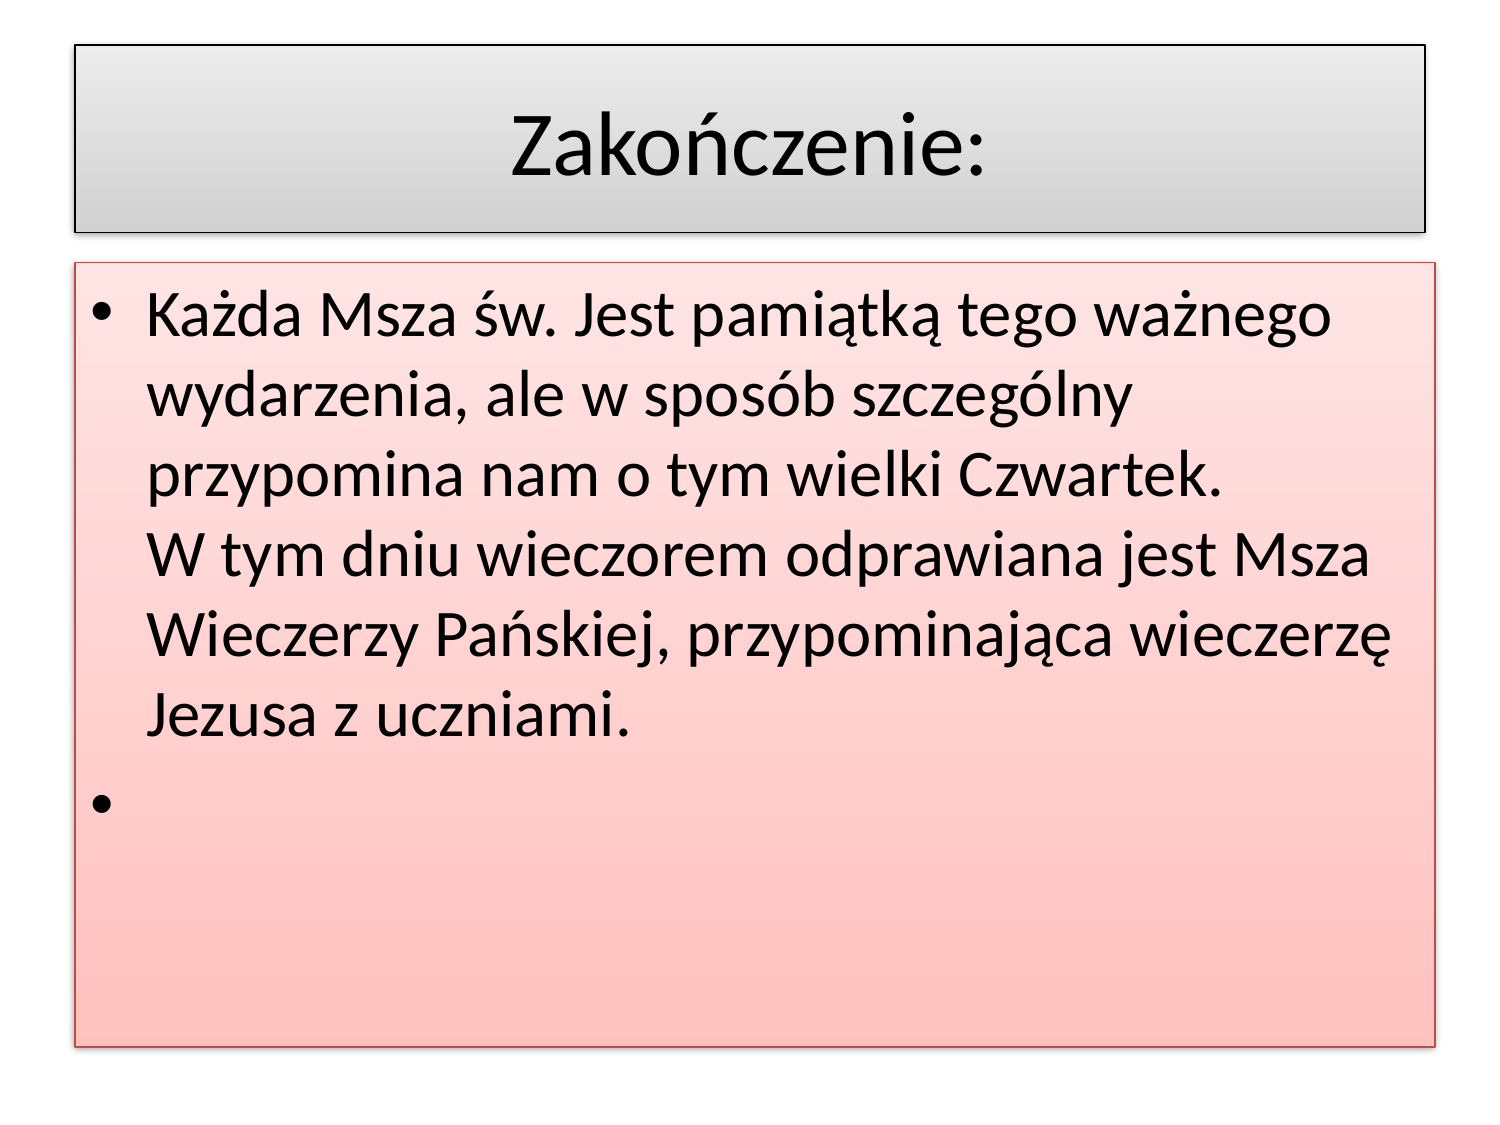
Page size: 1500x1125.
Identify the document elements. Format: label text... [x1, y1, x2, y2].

title Zakończenie: [74, 44, 1426, 233]
list Każda Msza św. Jest pamiątką tego ważnego wydarzenia, ale w sposób szczególny przypomina nam o tym wielki Czwartek. W tym dniu wieczorem odprawiana jest Msza Wieczerzy Pańskiej, przypominająca wieczerzę Jezusa z uczniami. [74, 262, 1436, 1048]
